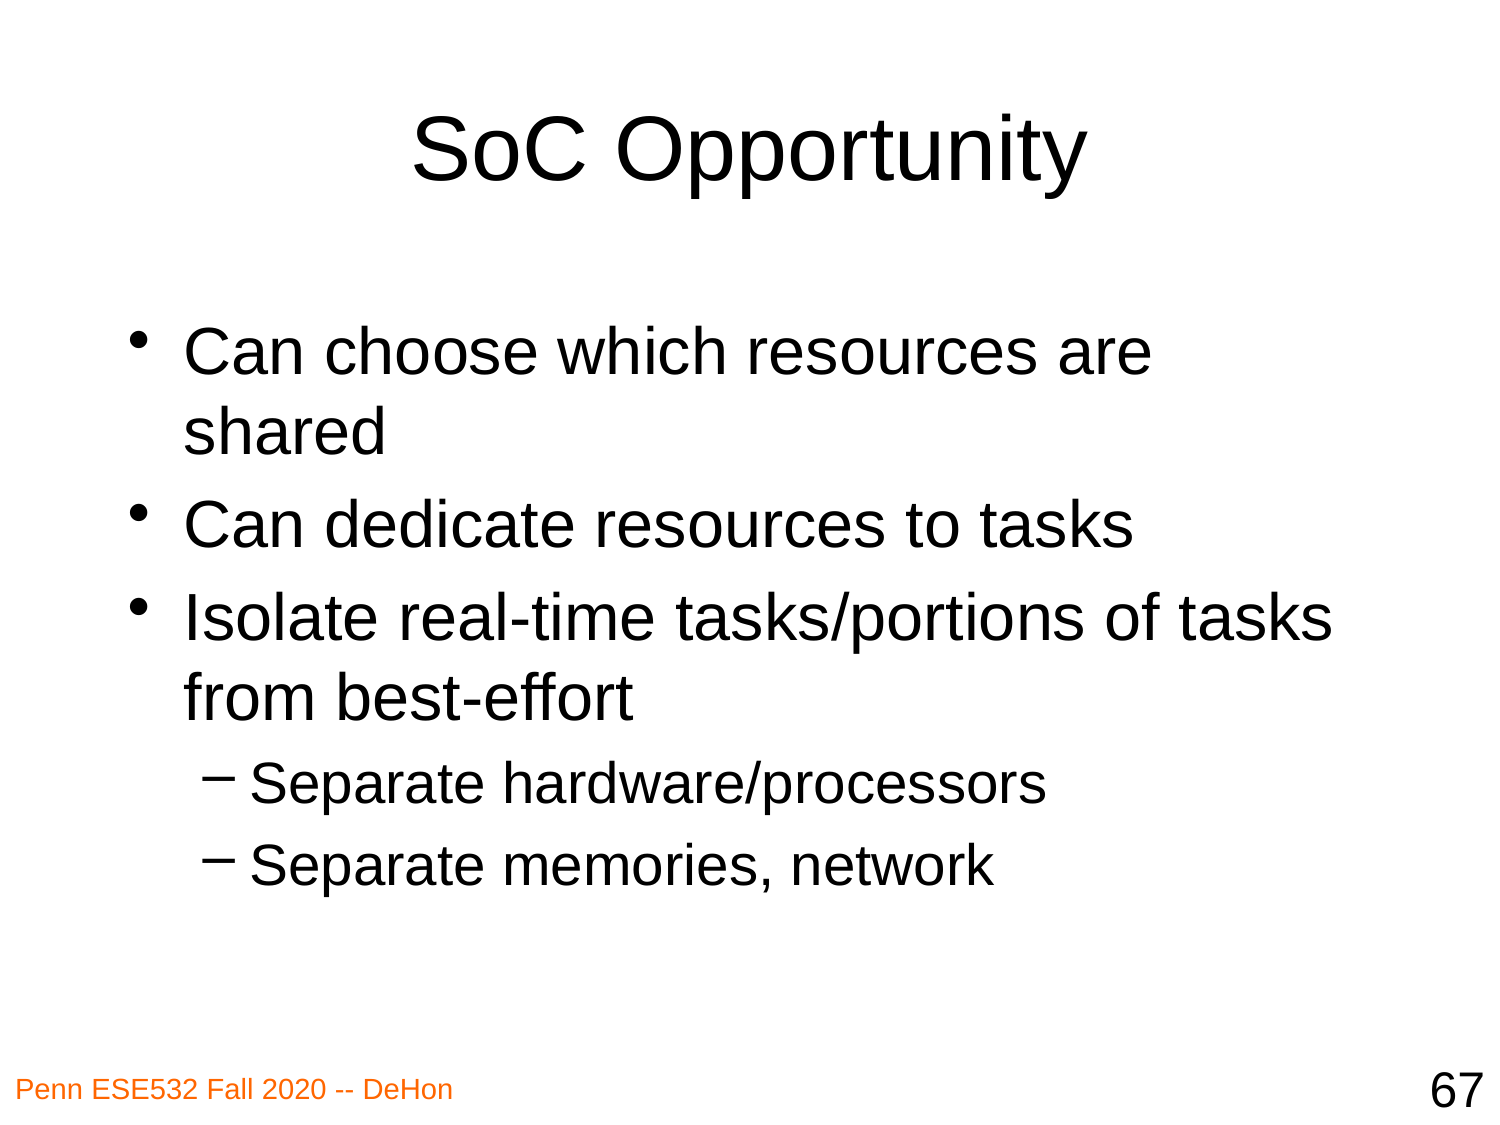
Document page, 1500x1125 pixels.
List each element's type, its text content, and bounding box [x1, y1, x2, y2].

title SoC Opportunity [112, 49, 1388, 238]
list Can choose which resources are shared Can dedicate resources to tasks Isolate real-time tasks/portions of tasks from best-effort Separate hardware/processors Separate memories, network [112, 299, 1388, 976]
slide_number Penn ESE532 Fall 2020 -- DeHon [0, 1062, 576, 1125]
slide_number 67 [1187, 1049, 1500, 1125]
